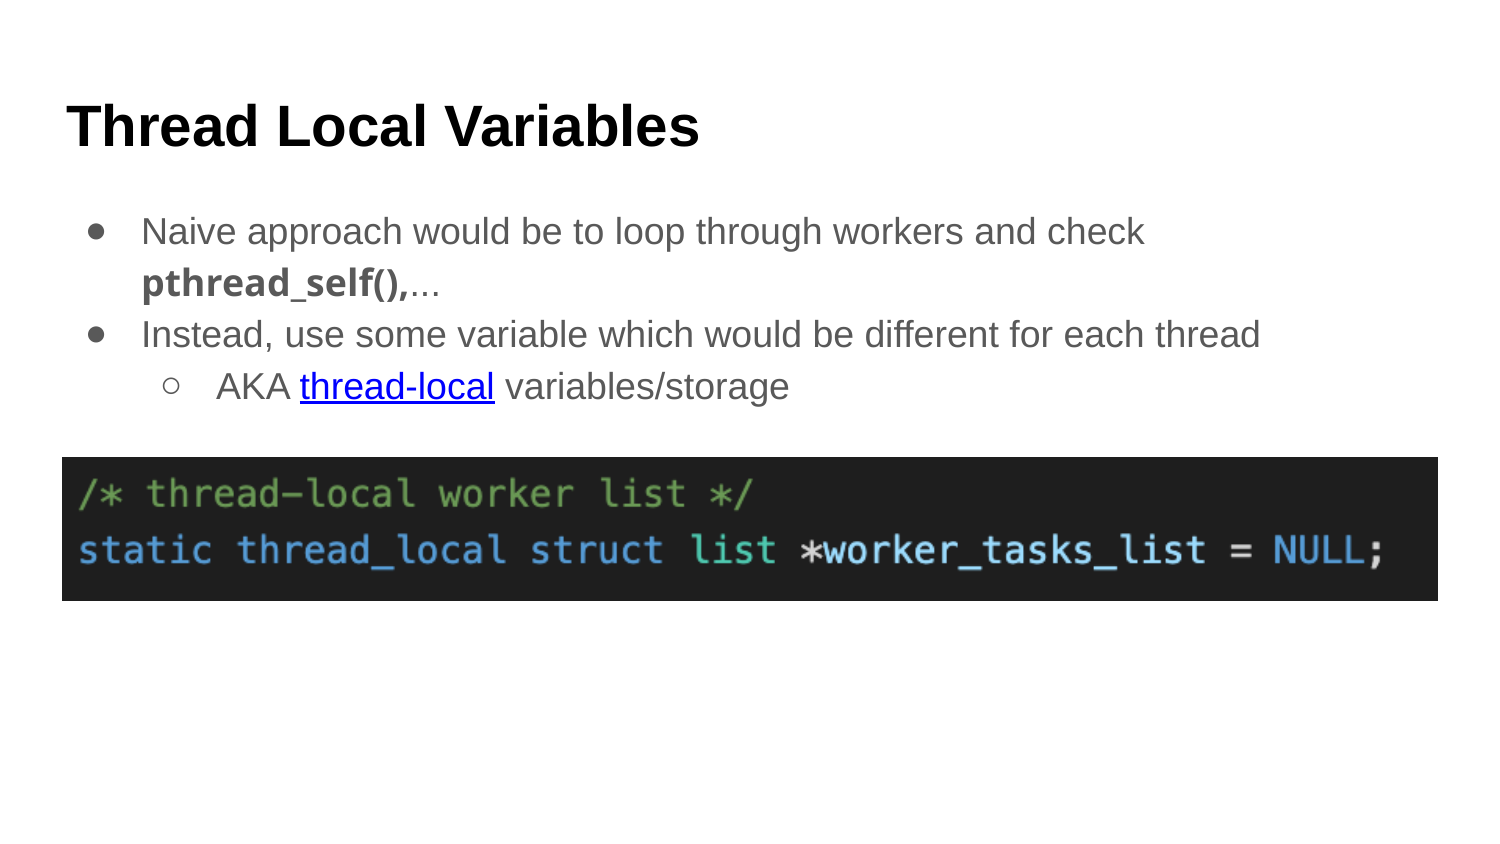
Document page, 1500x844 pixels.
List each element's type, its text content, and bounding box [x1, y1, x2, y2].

text_box Thread Local Variables [51, 72, 1449, 167]
text_box Naive approach would be to loop through workers and check pthread_self(),... Instead, use some variable which would be different for each thread AKA thread-local variables/storage [51, 185, 1355, 588]
picture [62, 456, 1438, 601]
